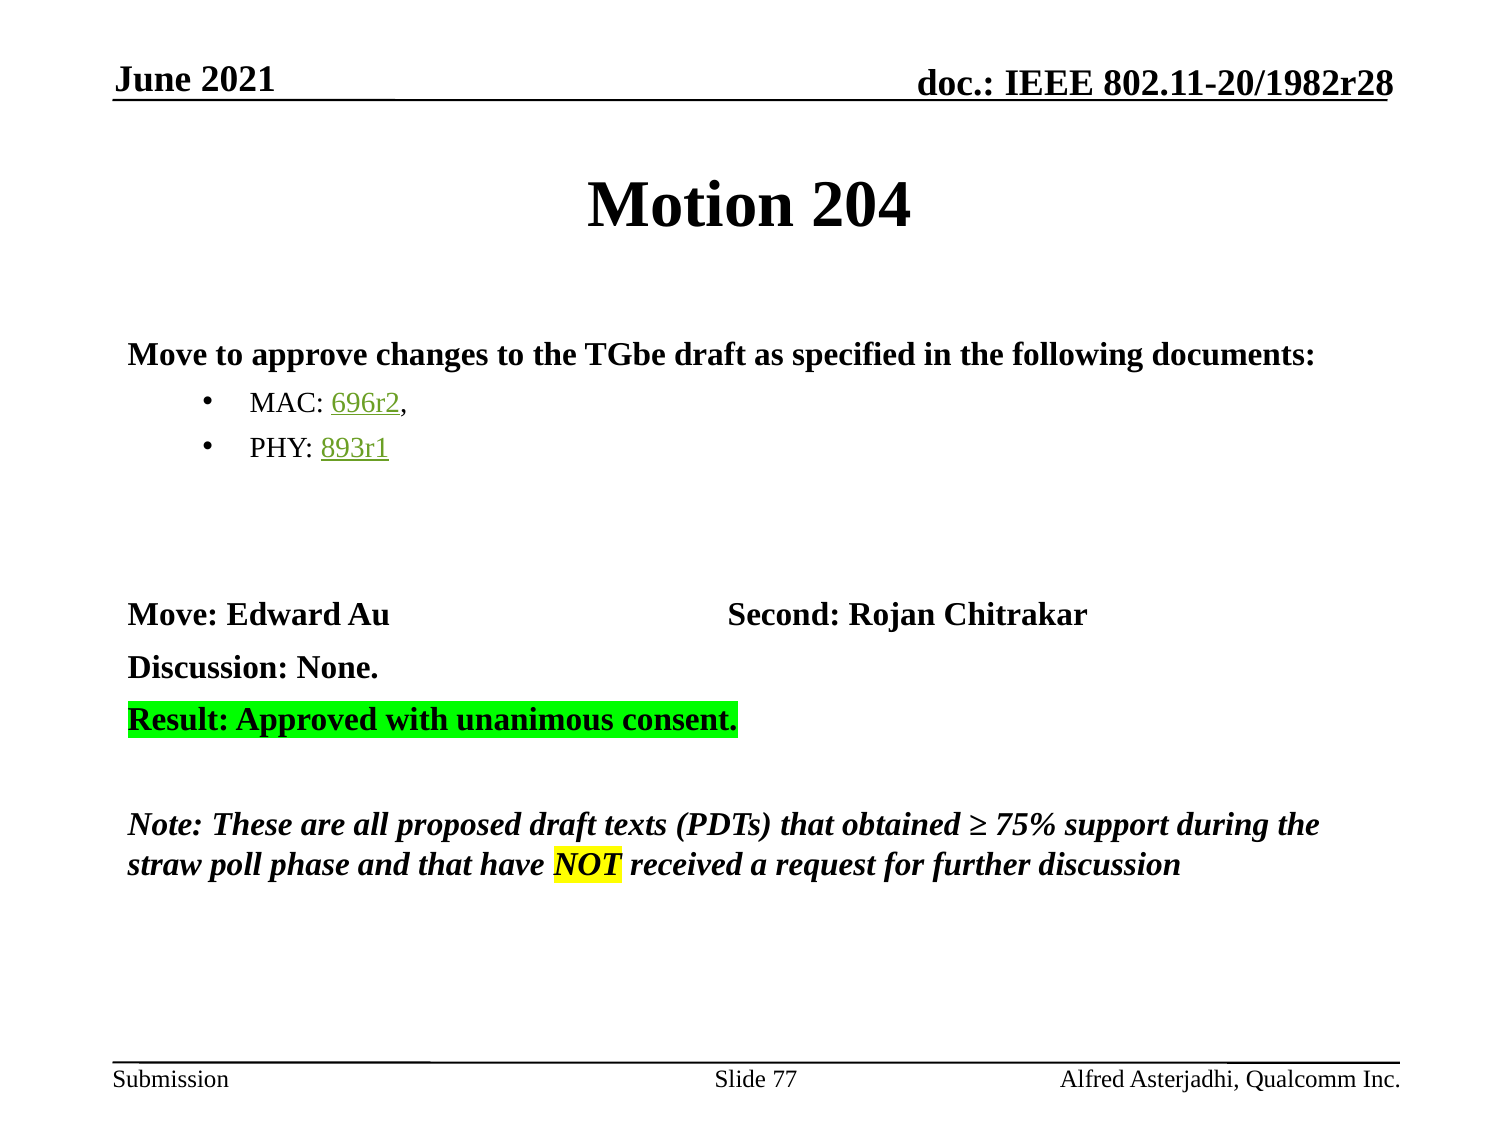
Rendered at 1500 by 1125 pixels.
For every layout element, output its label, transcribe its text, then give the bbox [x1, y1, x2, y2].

list Move to approve changes to the TGbe draft as specified in the following documents: MAC: 696r2, PHY: 893r1 Move: Edward Au Second: Rojan Chitrakar Discussion: None. Result: Approved with unanimous consent. Note: These are all proposed draft texts (PDTs) that obtained ≥ 75% support during the straw poll phase and that have NOT received a request for further discussion [112, 324, 1388, 1000]
slide_number Slide 77 [712, 1061, 800, 1123]
title Motion 204 [112, 112, 1388, 288]
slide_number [114, 54, 423, 100]
footer Alfred Asterjadhi, Qualcomm Inc. [878, 1061, 1402, 1093]
